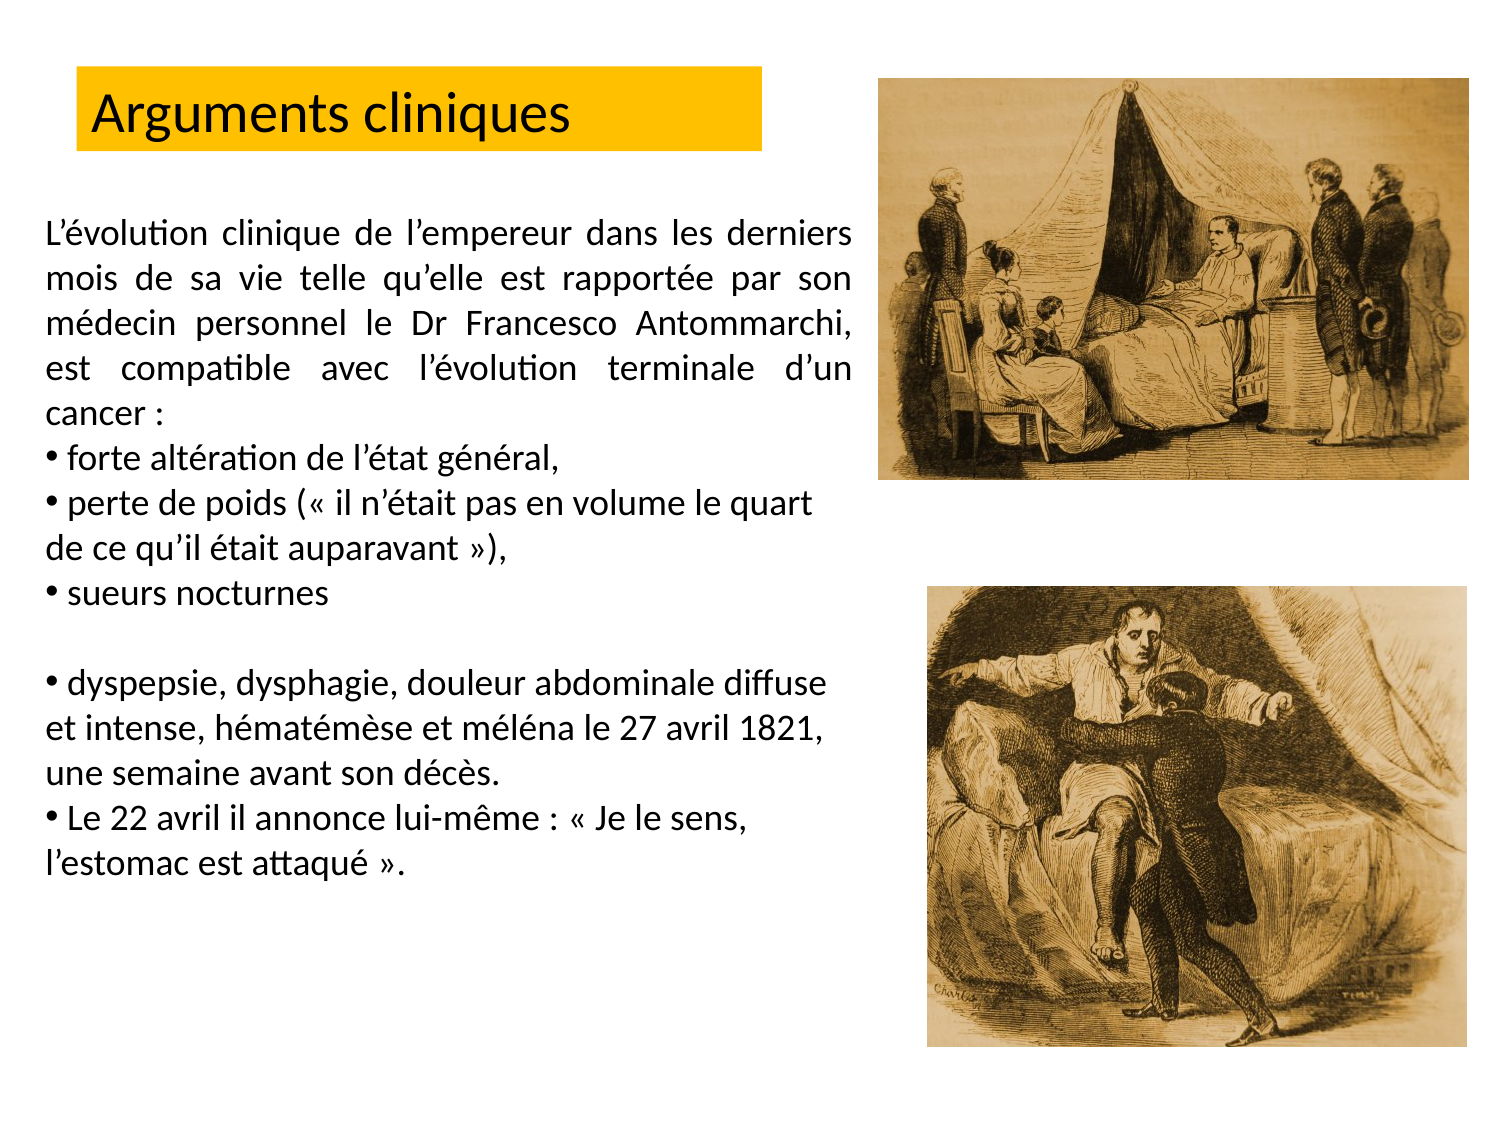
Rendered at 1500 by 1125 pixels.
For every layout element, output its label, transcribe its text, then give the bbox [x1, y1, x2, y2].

text_box Arguments cliniques [76, 66, 762, 152]
picture [926, 585, 1468, 1048]
text_box L’évolution clinique de l’empereur dans les derniers mois de sa vie telle qu’elle est rapportée par son médecin personnel le Dr Francesco Antommarchi, est compatible avec l’évolution terminale d’un cancer : forte altération de l’état général, perte de poids (« il n’était pas en volume le quart de ce qu’il était auparavant »), sueurs nocturnes dyspepsie, dysphagie, douleur abdominale diffuse et intense, hématémèse et méléna le 27 avril 1821, une semaine avant son décès. Le 22 avril il annonce lui-même : « Je le sens, l’estomac est attaqué ». [30, 201, 868, 891]
text_box [25, 0, 879, 380]
picture [878, 77, 1469, 481]
